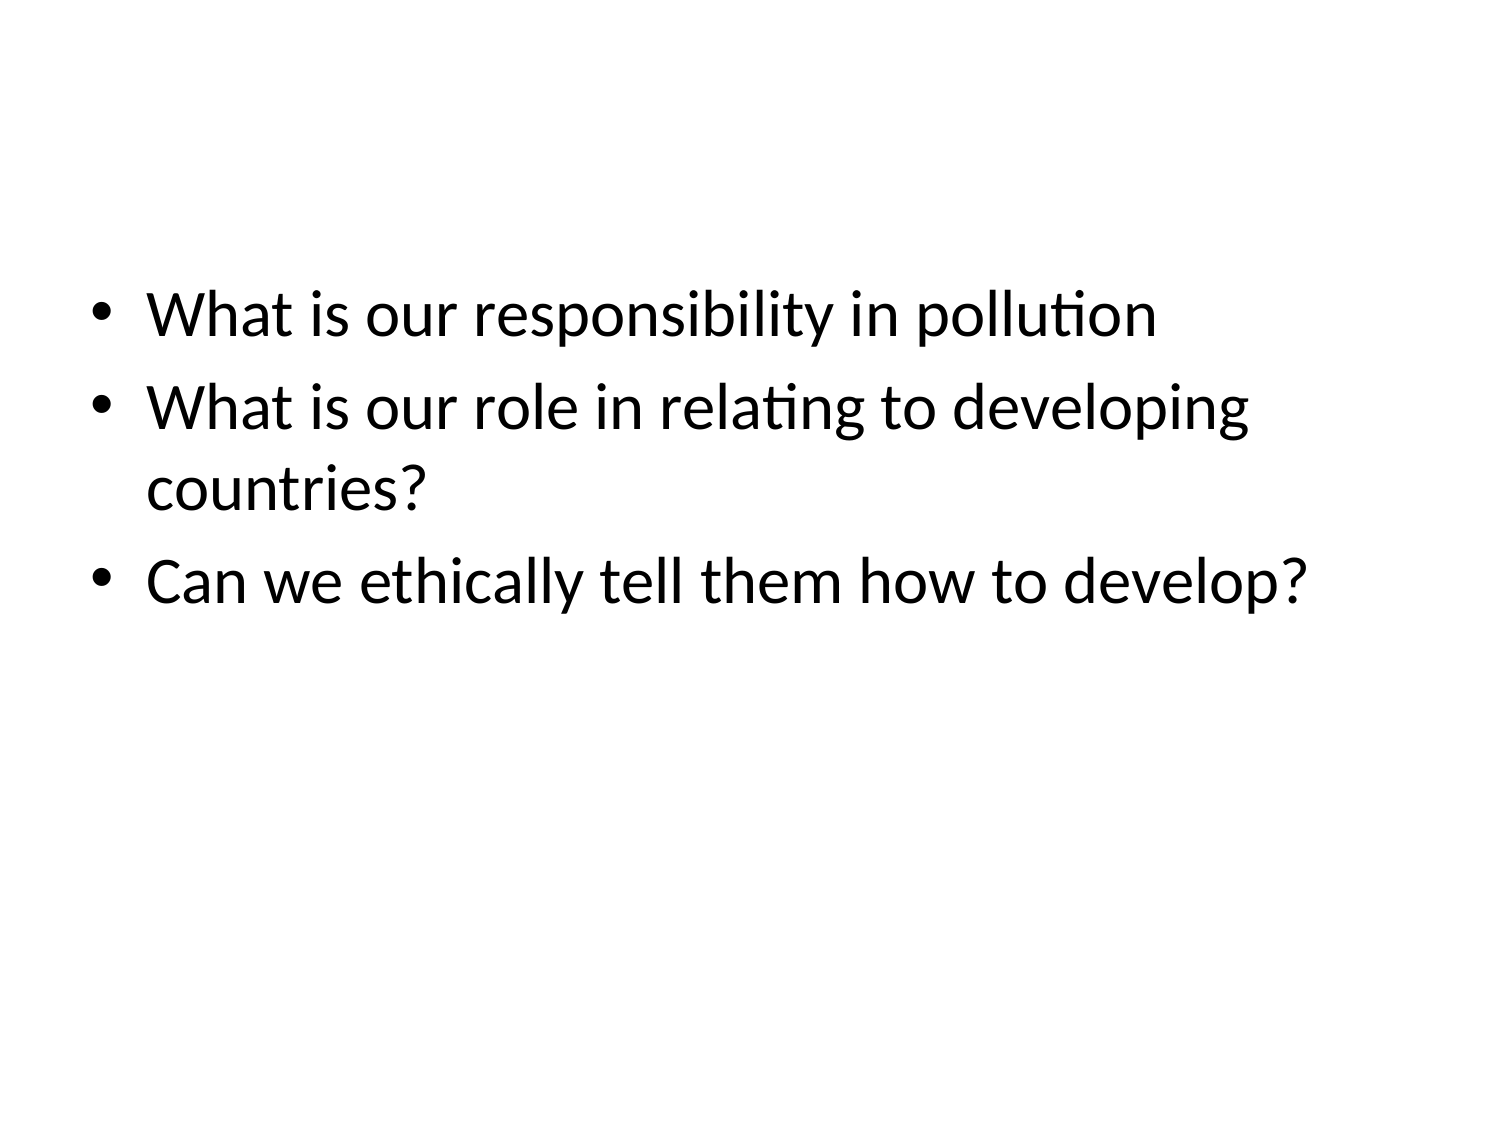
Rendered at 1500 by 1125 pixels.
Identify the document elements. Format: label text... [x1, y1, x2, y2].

list What is our responsibility in pollution What is our role in relating to developing countries? Can we ethically tell them how to develop? [75, 262, 1425, 1005]
